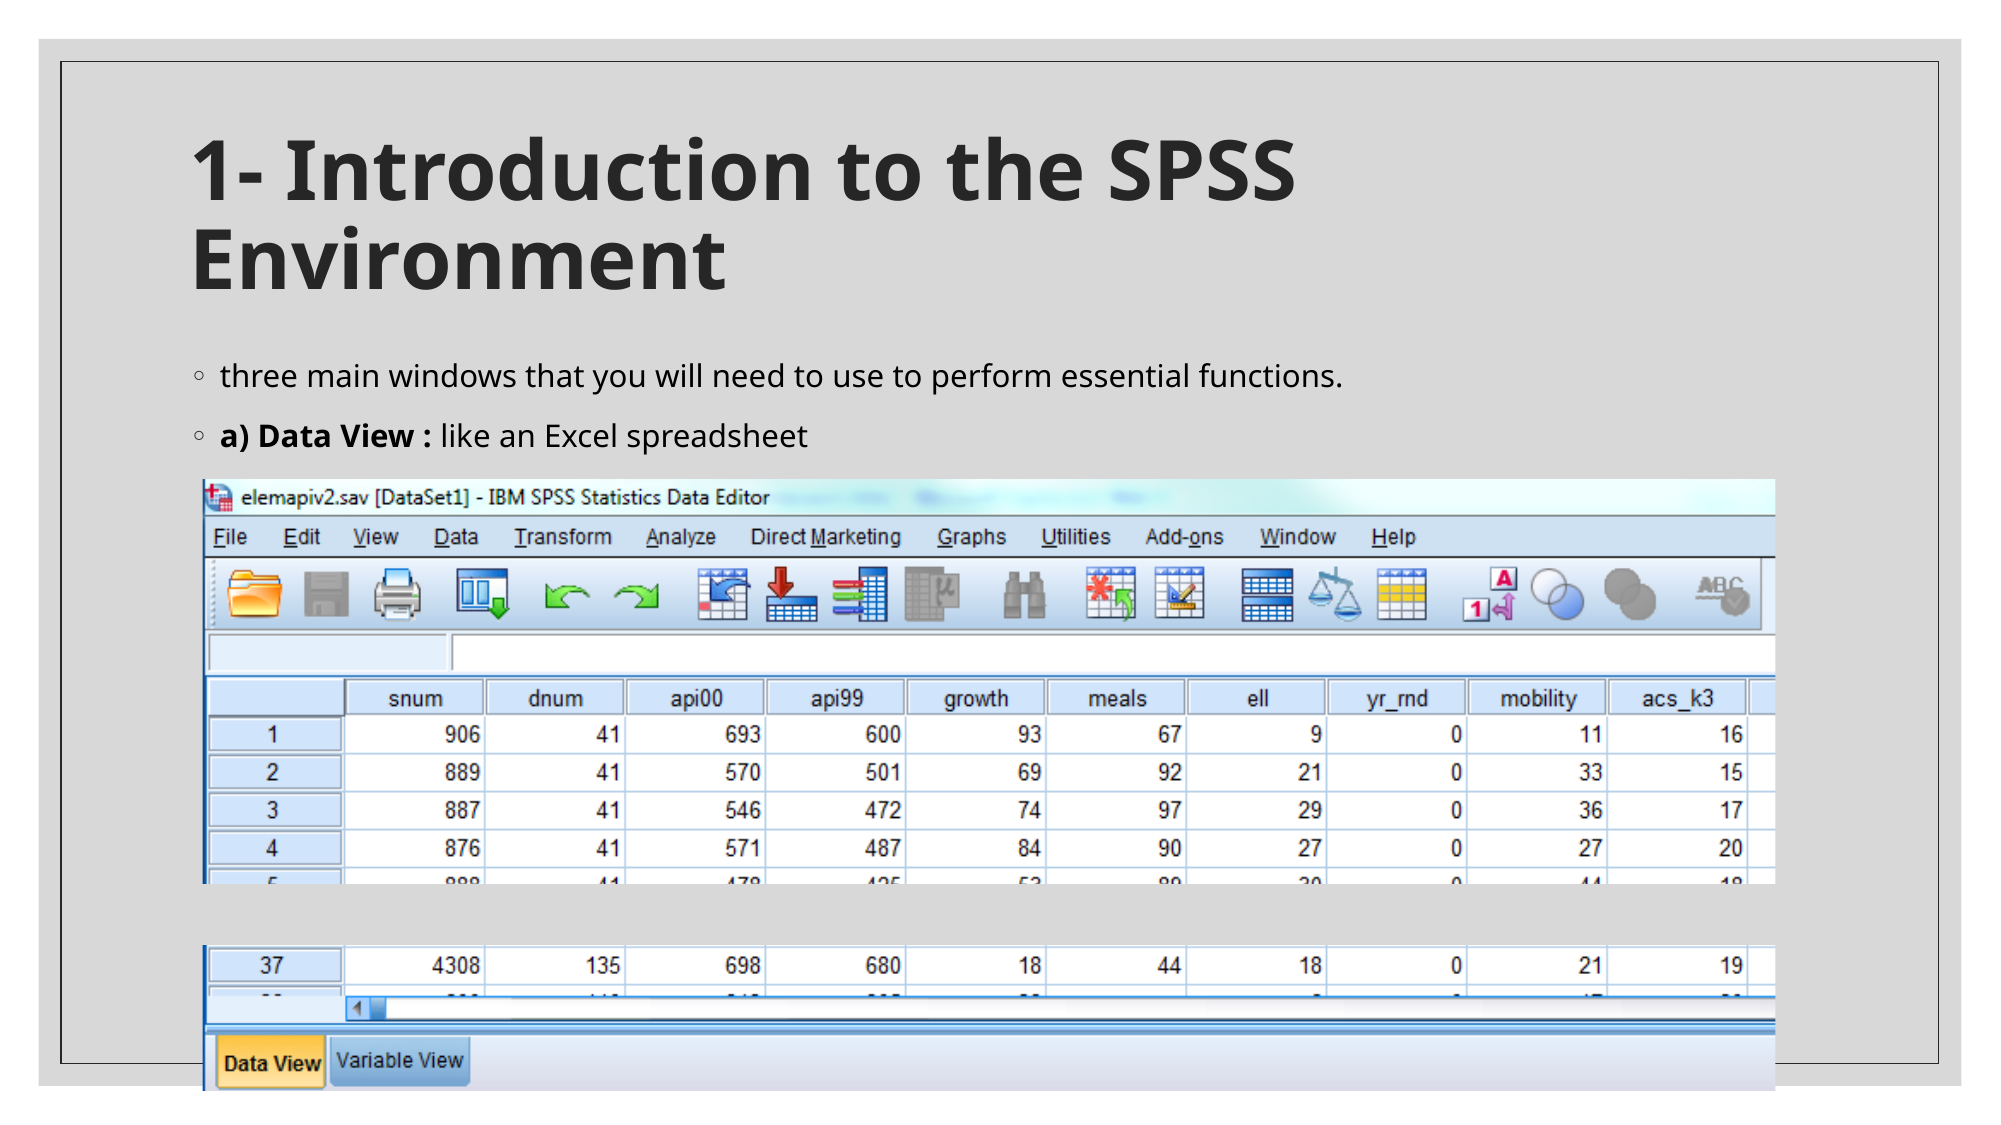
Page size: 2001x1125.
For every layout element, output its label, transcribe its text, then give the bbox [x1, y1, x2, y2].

list three main windows that you will need to use to perform essential functions. a) Data View : like an Excel spreadsheet [174, 345, 1825, 977]
picture [202, 479, 1776, 884]
title 1- Introduction to the SPSS Environment [174, 105, 1825, 331]
picture [202, 944, 1776, 1091]
